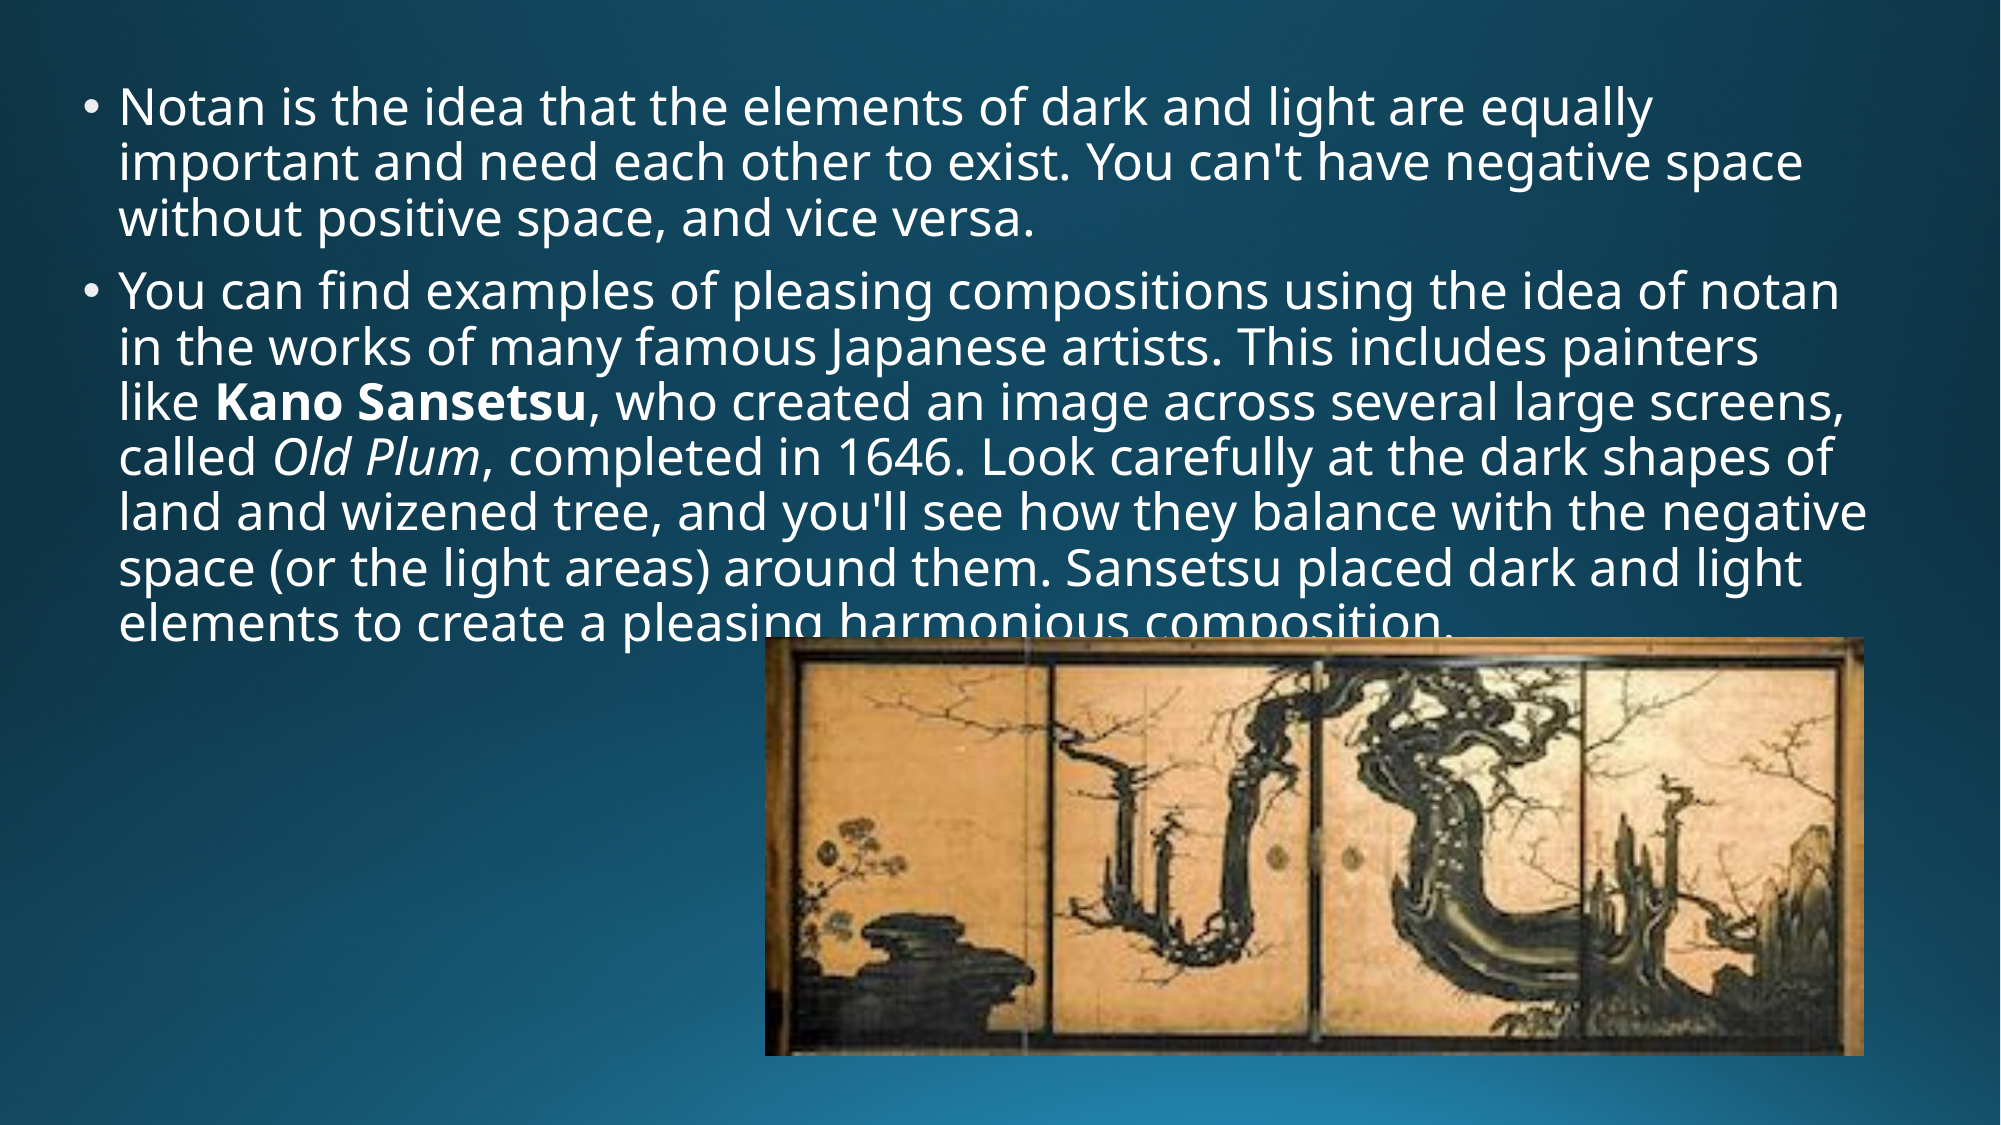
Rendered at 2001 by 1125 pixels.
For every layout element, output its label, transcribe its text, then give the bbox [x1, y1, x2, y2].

picture [0, 0, 2001, 1125]
list Notan is the idea that the elements of dark and light are equally important and need each other to exist. You can't have negative space without positive space, and vice versa. You can find examples of pleasing compositions using the idea of notan in the works of many famous Japanese artists. This includes painters like Kano Sansetsu, who created an image across several large screens, called Old Plum, completed in 1646. Look carefully at the dark shapes of land and wizened tree, and you'll see how they balance with the negative space (or the light areas) around them. Sansetsu placed dark and light elements to create a pleasing harmonious composition. [67, 73, 1908, 662]
